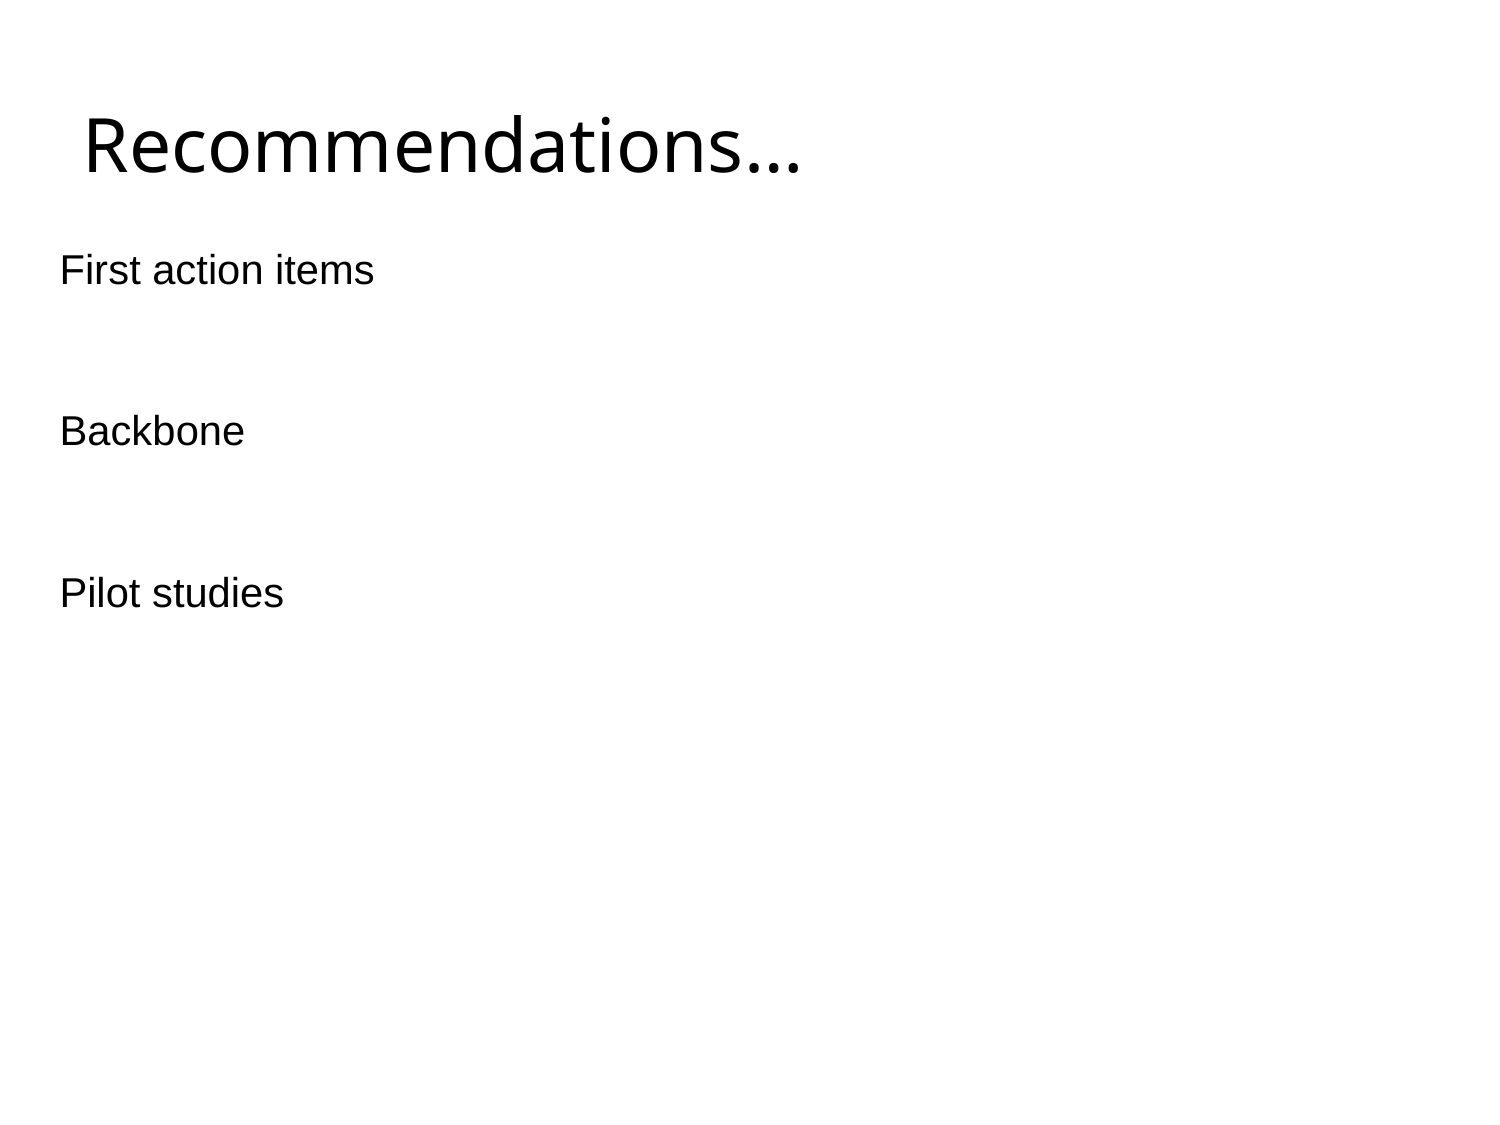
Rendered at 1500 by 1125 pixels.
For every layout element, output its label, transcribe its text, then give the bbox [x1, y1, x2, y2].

title Recommendations… [75, 0, 1373, 224]
text_box First action items Backbone Pilot studies [44, 224, 1445, 825]
